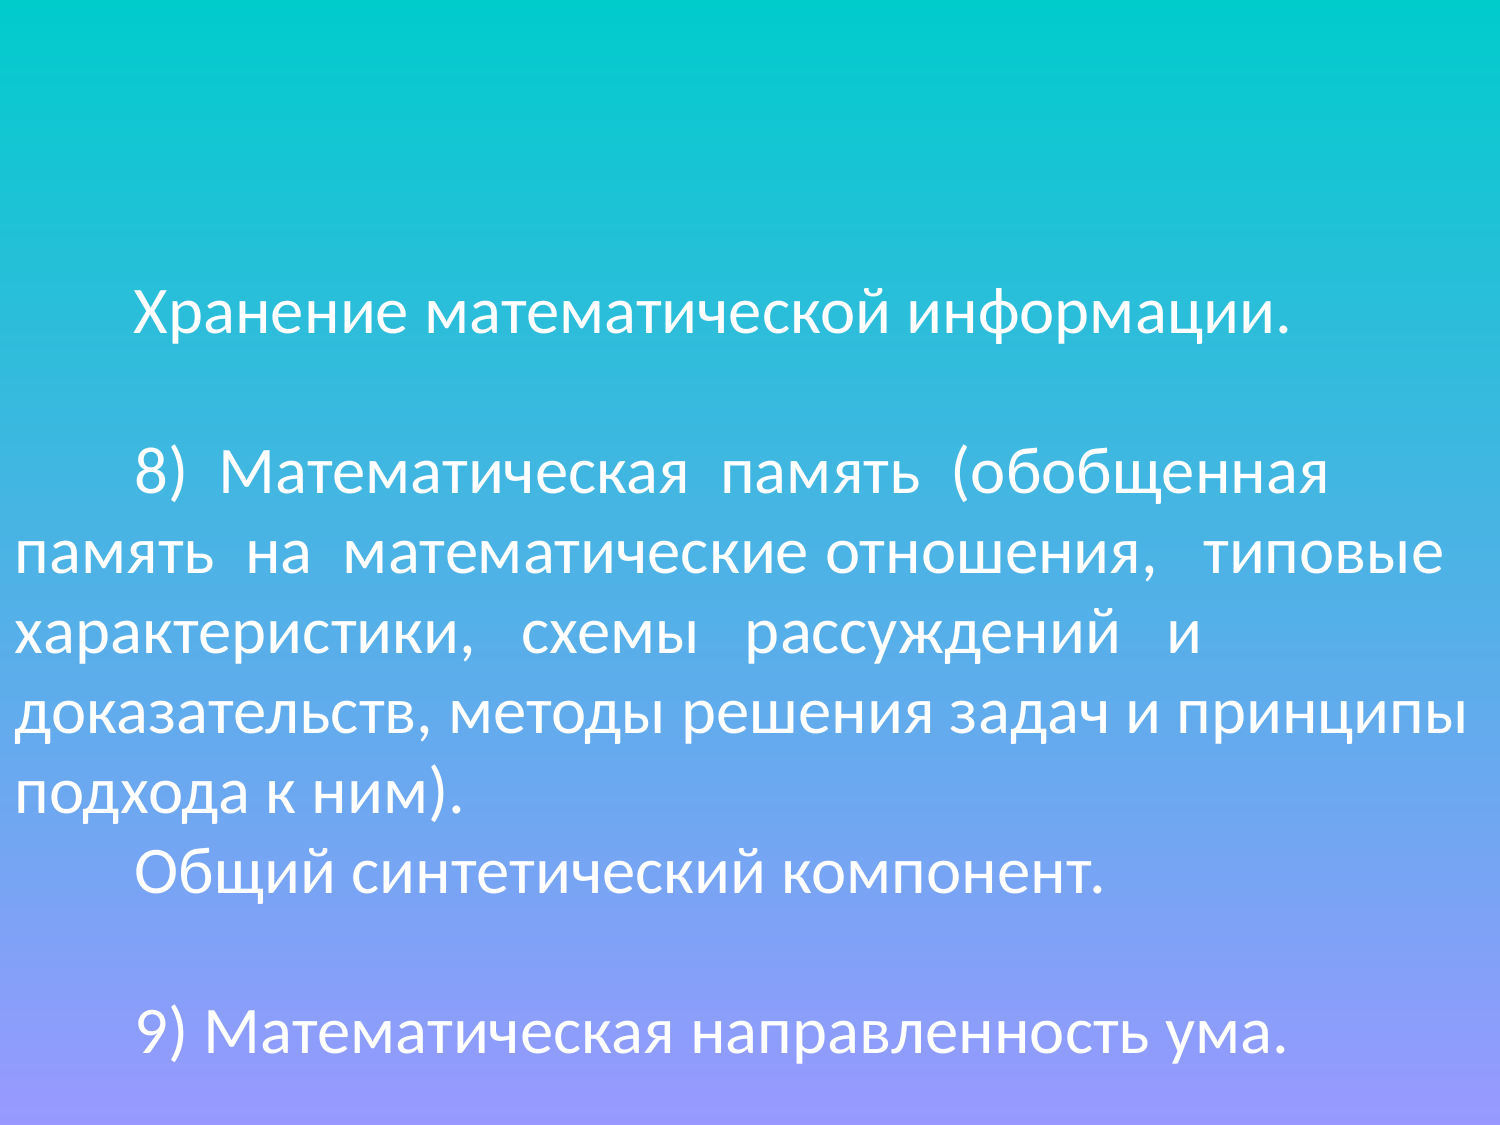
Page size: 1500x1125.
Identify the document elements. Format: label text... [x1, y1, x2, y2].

text_box Хранение математической информации. 8) Математическая память (обобщенная память на математические отношения, типовые характеристики, схемы рассуждений и доказательств, методы решения задач и принципы подхода к ним). Общий синтетический компонент. 9) Математическая направленность ума. [0, 259, 1500, 1119]
